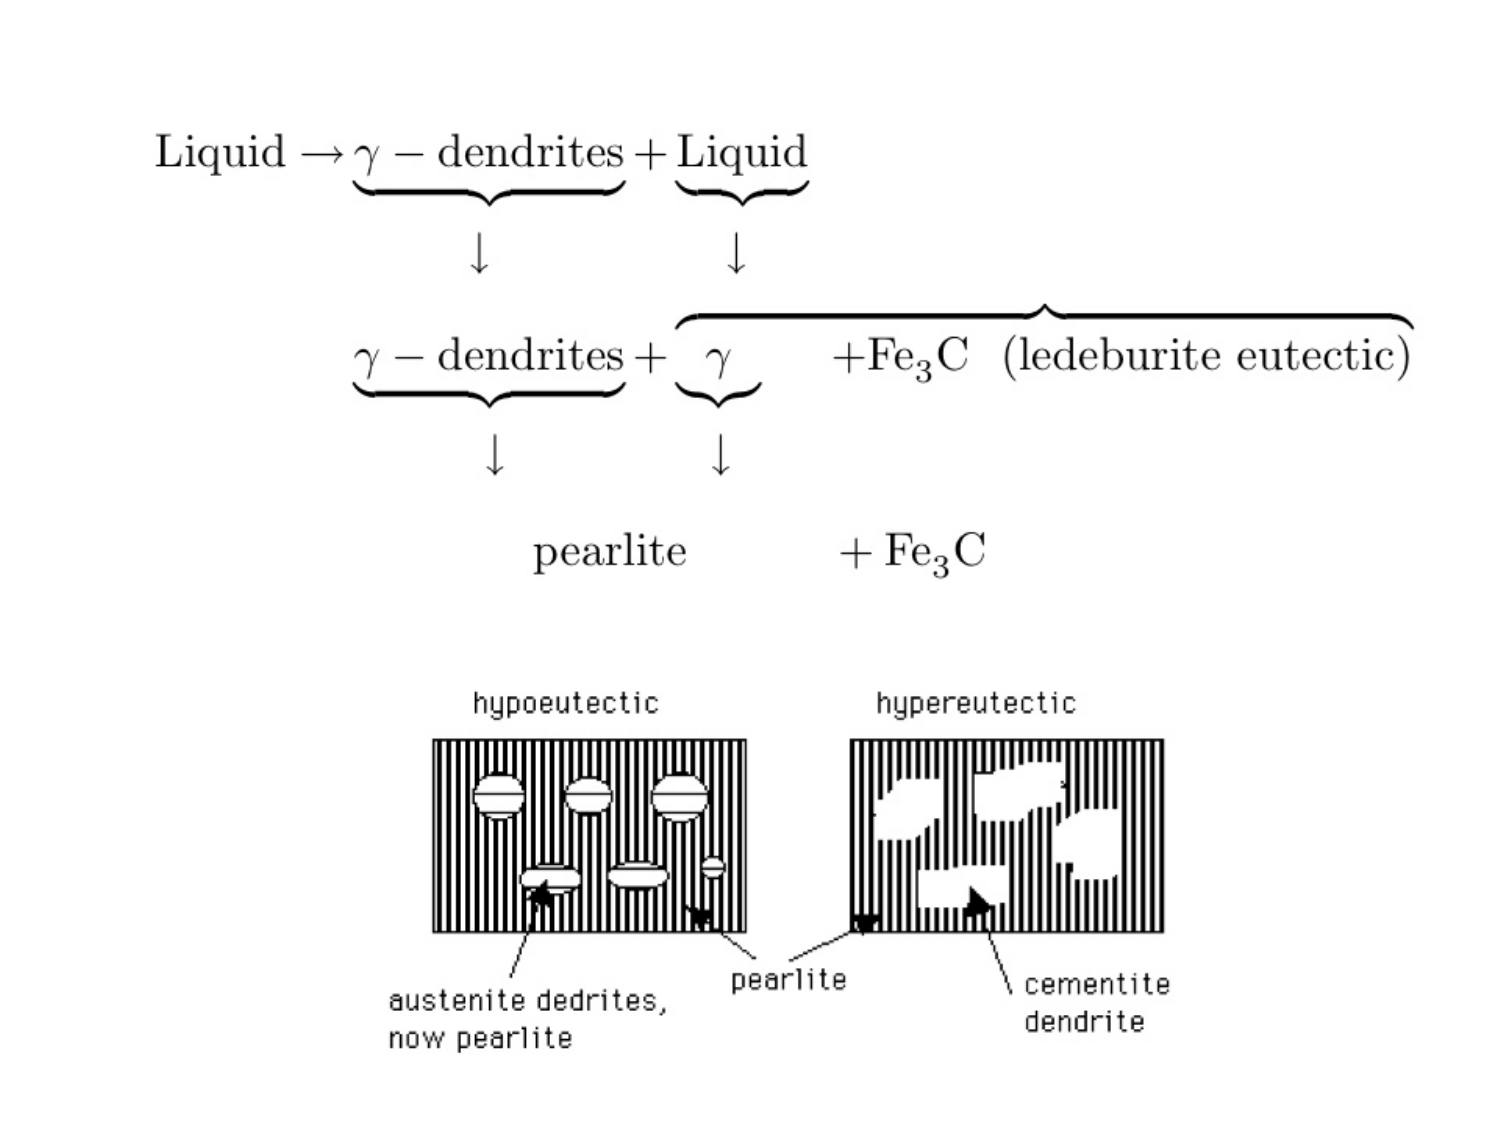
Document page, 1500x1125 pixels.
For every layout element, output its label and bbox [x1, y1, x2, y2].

picture [124, 104, 1451, 1076]
